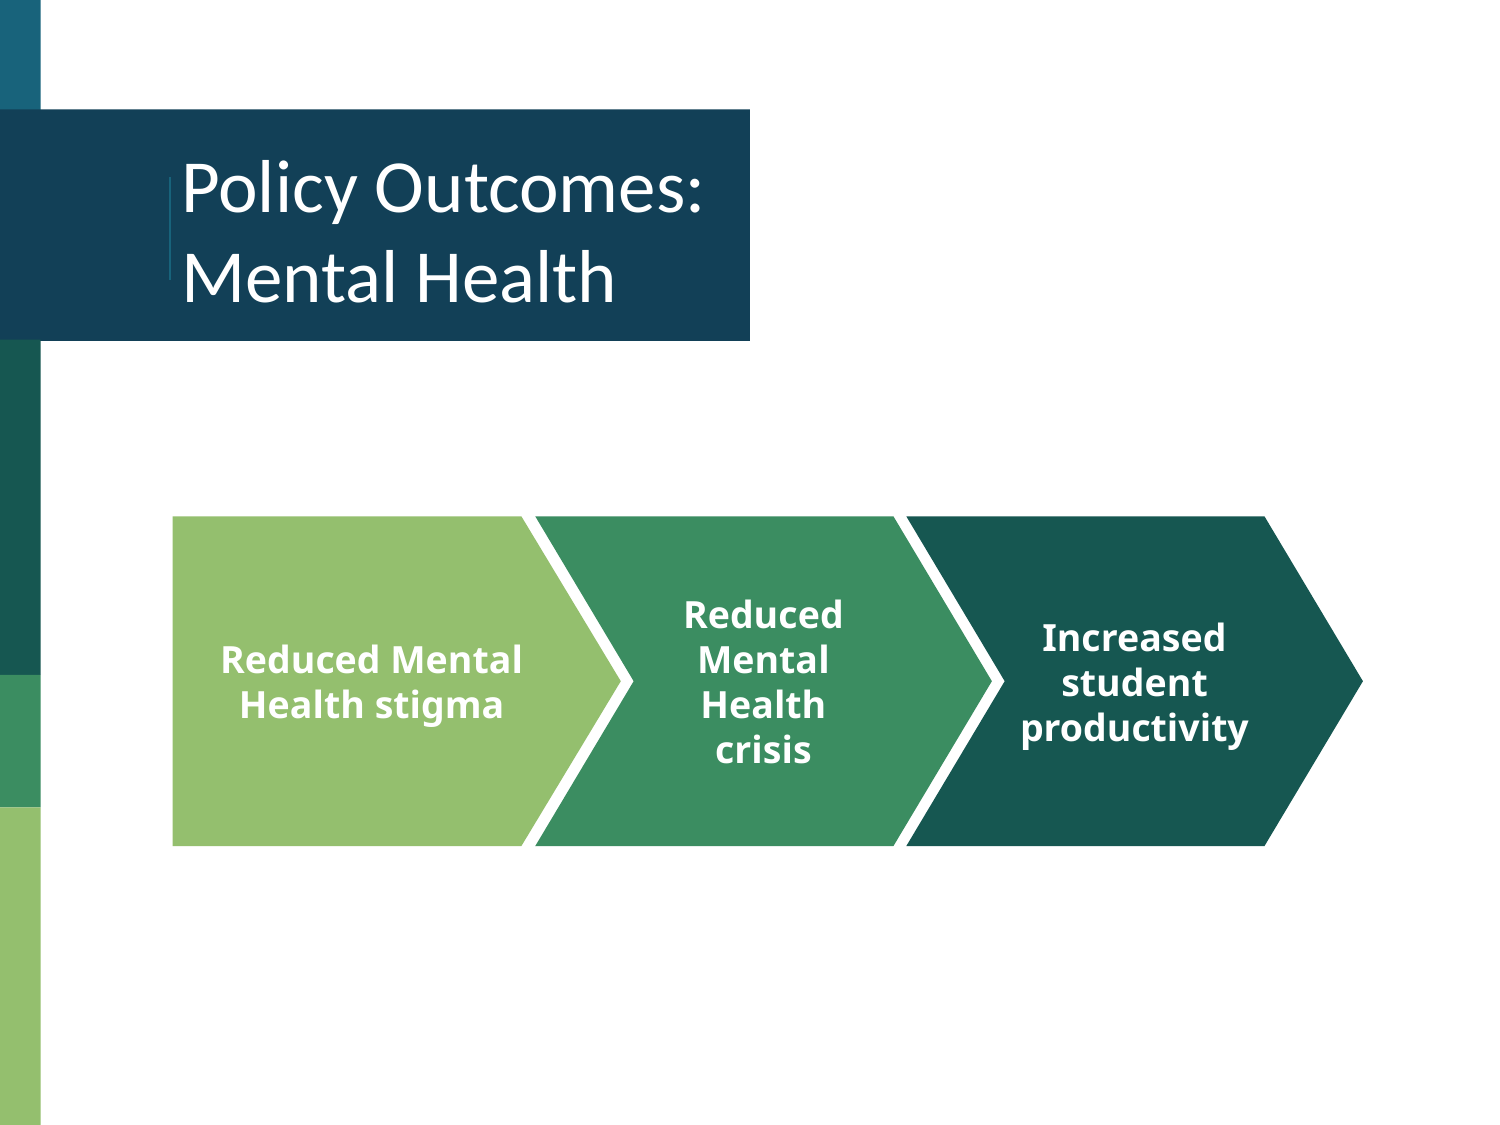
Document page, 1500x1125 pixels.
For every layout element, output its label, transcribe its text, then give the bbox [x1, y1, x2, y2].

title Policy Outcomes: Mental Health [166, 143, 743, 313]
text_box Reduced Mental Health crisis [535, 516, 992, 847]
text_box Increased student productivity [906, 516, 1363, 847]
text_box Reduced Mental Health stigma [172, 516, 621, 847]
